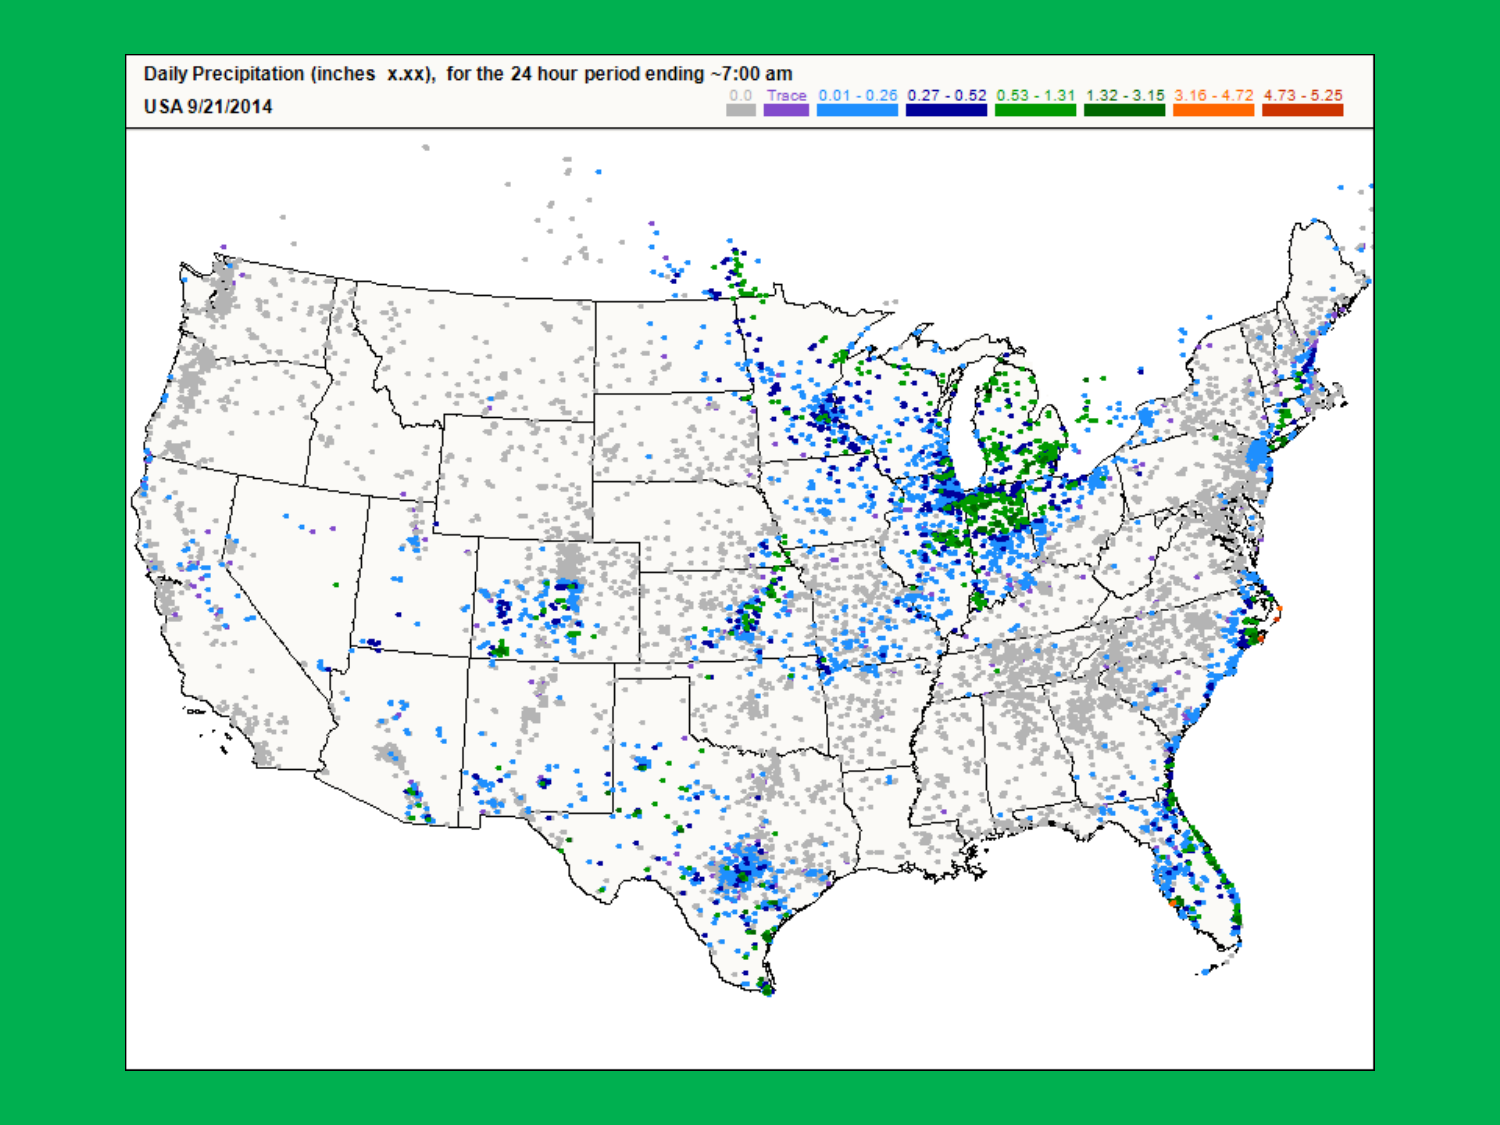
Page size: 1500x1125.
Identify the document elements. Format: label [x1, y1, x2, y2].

picture [124, 54, 1376, 1071]
